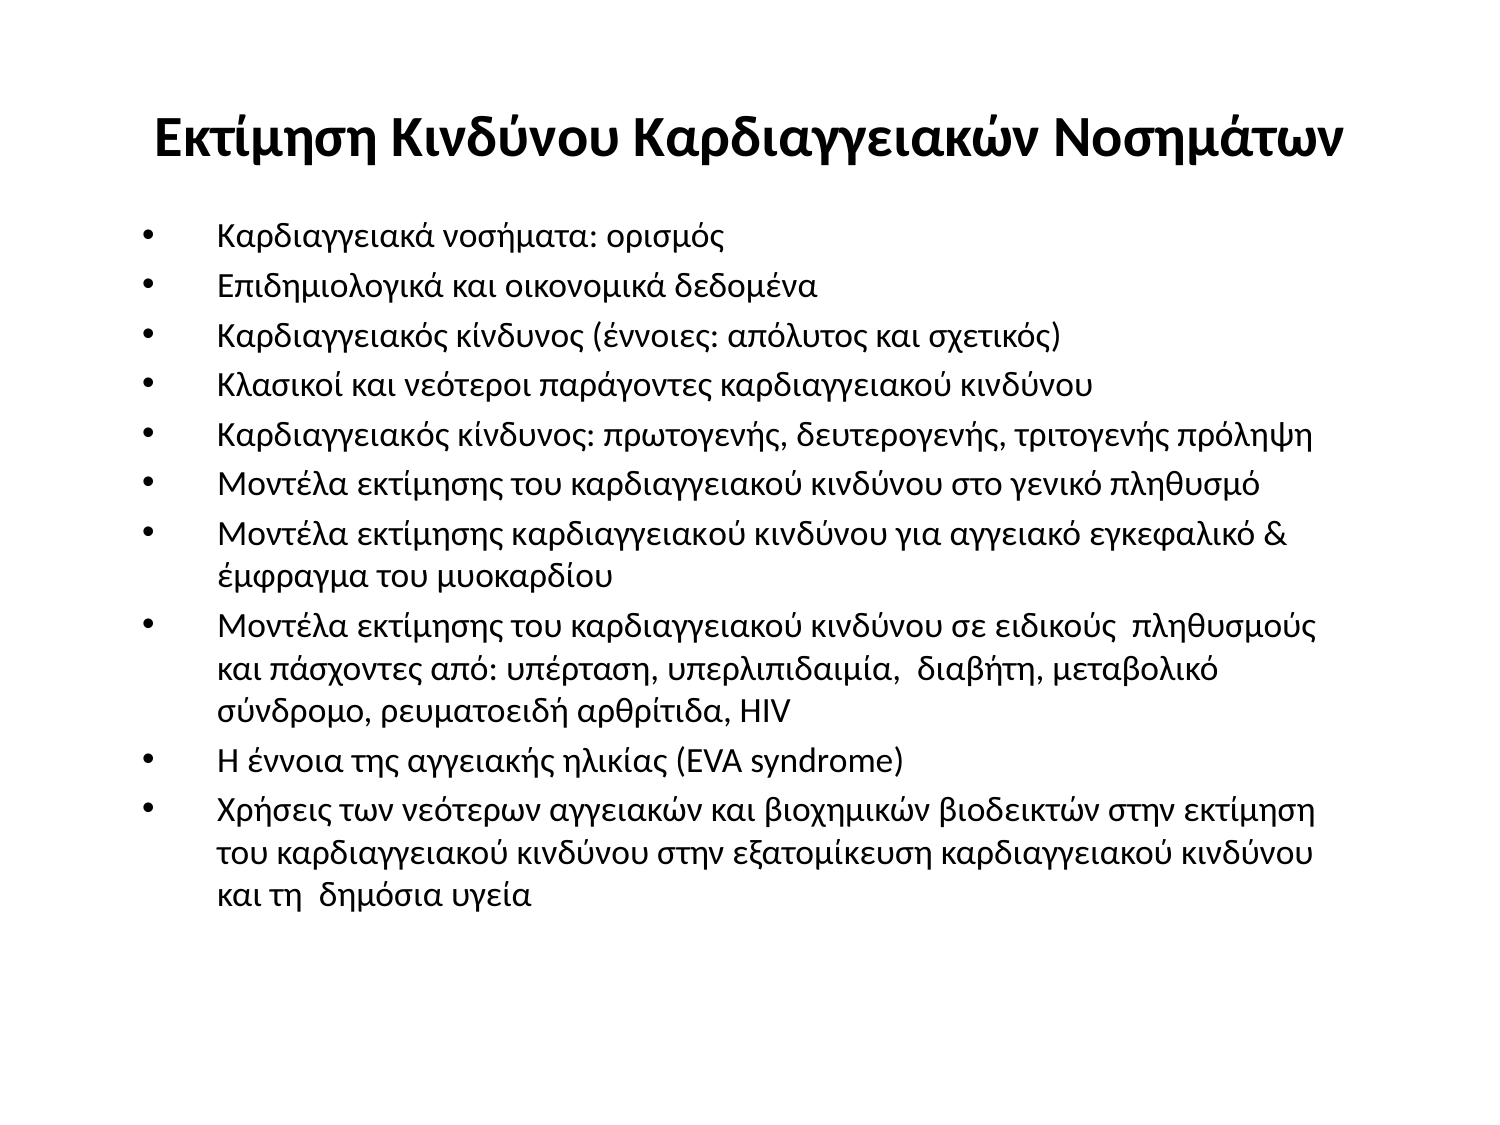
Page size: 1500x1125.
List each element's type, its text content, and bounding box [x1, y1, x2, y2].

text_box Καρδιαγγειακά νοσήματα: ορισμός Eπιδημιολογικά και οικονομικά δεδομένα Καρδιαγγειακός κίνδυνος (έννοιες: απόλυτος και σχετικός) Κλασικοί και νεότεροι παράγοντες καρδιαγγειακού κινδύνου Kαρδιαγγειακός κίνδυνος: πρωτογενής, δευτερογενής, τριτογενής πρόληψη Μοντέλα εκτίμησης του καρδιαγγειακού κινδύνου στο γενικό πληθυσμό Μοντέλα εκτίμησης καρδιαγγειακού κινδύνου για αγγειακό εγκεφαλικό & έμφραγμα του μυοκαρδίου Μοντέλα εκτίμησης του καρδιαγγειακού κινδύνου σε ειδικούς πληθυσμούς και πάσχοντες από: υπέρταση, υπερλιπιδαιμία, διαβήτη, μεταβολικό σύνδρομο, ρευματοειδή αρθρίτιδα, HIV Η έννοια της αγγειακής ηλικίας (EVA syndrome) Χρήσεις των νεότερων αγγειακών και βιοχημικών βιοδεικτών στην εκτίμηση του καρδιαγγειακού κινδύνου στην εξατομίκευση καρδιαγγειακού κινδύνου και τη δημόσια υγεία [127, 204, 1372, 1125]
title Εκτίμηση Κινδύνου Καρδιαγγειακών Νοσημάτων [112, 12, 1388, 254]
